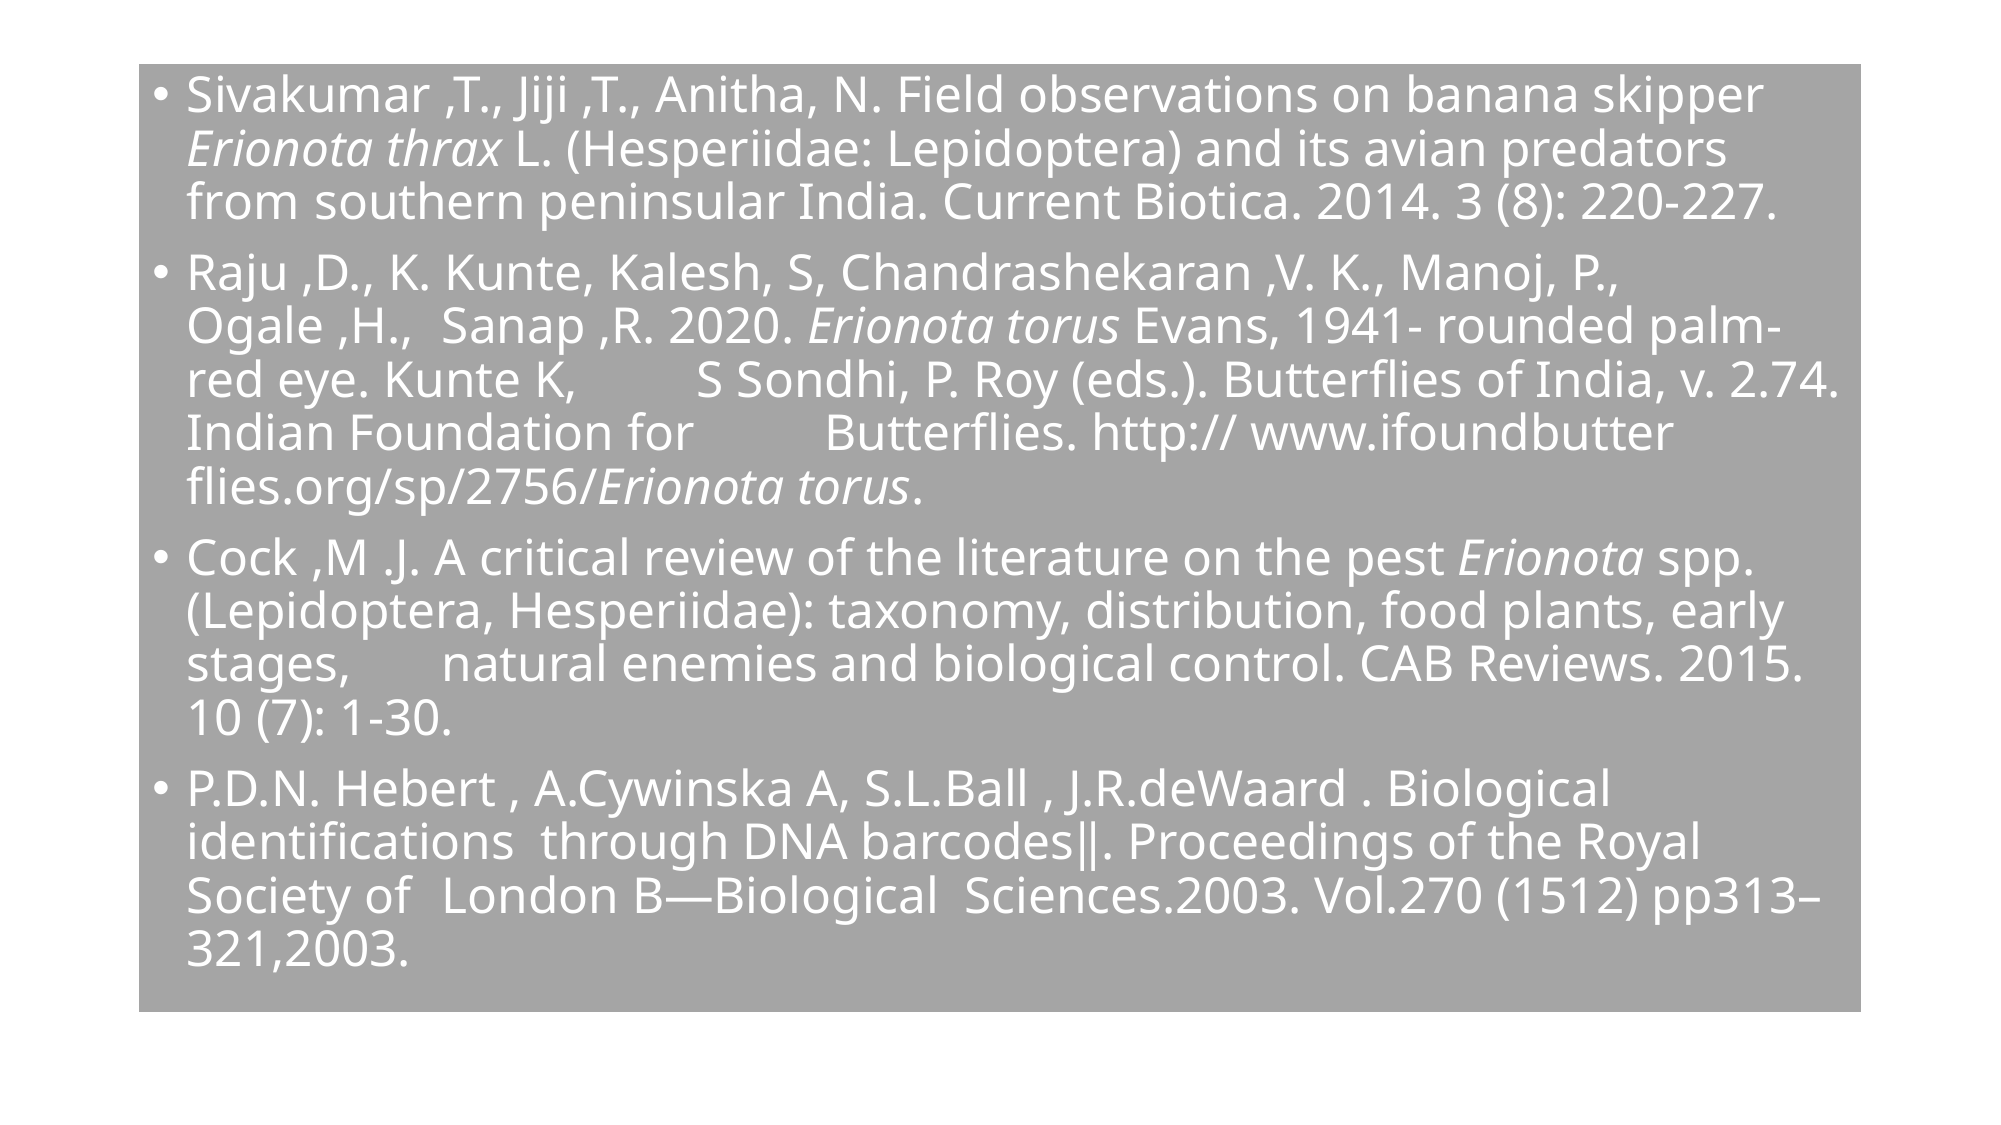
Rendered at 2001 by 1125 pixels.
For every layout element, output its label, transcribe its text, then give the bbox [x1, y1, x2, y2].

list Sivakumar ,T., Jiji ,T., Anitha, N. Field observations on banana skipper Erionota thrax L. (Hesperiidae: Lepidoptera) and its avian predators from southern peninsular India. Current Biotica. 2014. 3 (8): 220-227. Raju ,D., K. Kunte, Kalesh, S, Chandrashekaran ,V. K., Manoj, P., Ogale ,H., Sanap ,R. 2020. Erionota torus Evans, 1941- rounded palm-red eye. Kunte K, S Sondhi, P. Roy (eds.). Butterflies of India, v. 2.74. Indian Foundation for Butterflies. http:// www.ifoundbutter flies.org/sp/2756/Erionota torus. Cock ,M .J. A critical review of the literature on the pest Erionota spp. (Lepidoptera, Hesperiidae): taxonomy, distribution, food plants, early stages, natural enemies and biological control. CAB Reviews. 2015. 10 (7): 1-30. P.D.N. Hebert , A.Cywinska A, S.L.Ball , J.R.deWaard . Biological identifications through DNA barcodes‖. Proceedings of the Royal Society of London B—Biological Sciences.2003. Vol.270 (1512) pp313–321,2003. [136, 61, 1864, 1015]
